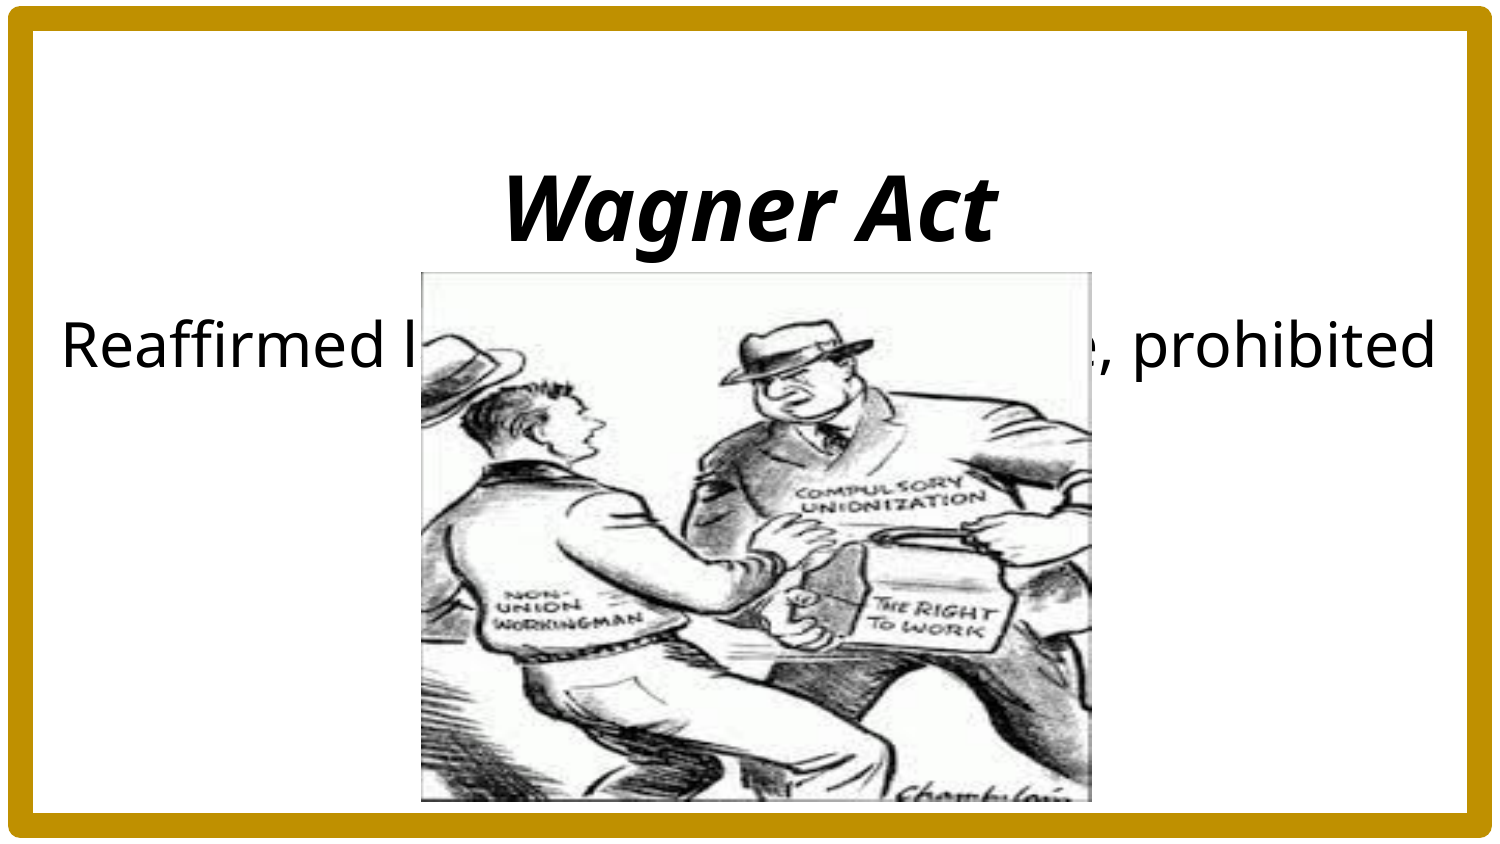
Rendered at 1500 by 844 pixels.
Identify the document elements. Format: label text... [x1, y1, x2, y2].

title Wagner Act Reaffirmed labor’s right to unionize, prohibited unfair labor practices [20, 18, 1480, 826]
picture [421, 272, 1093, 802]
